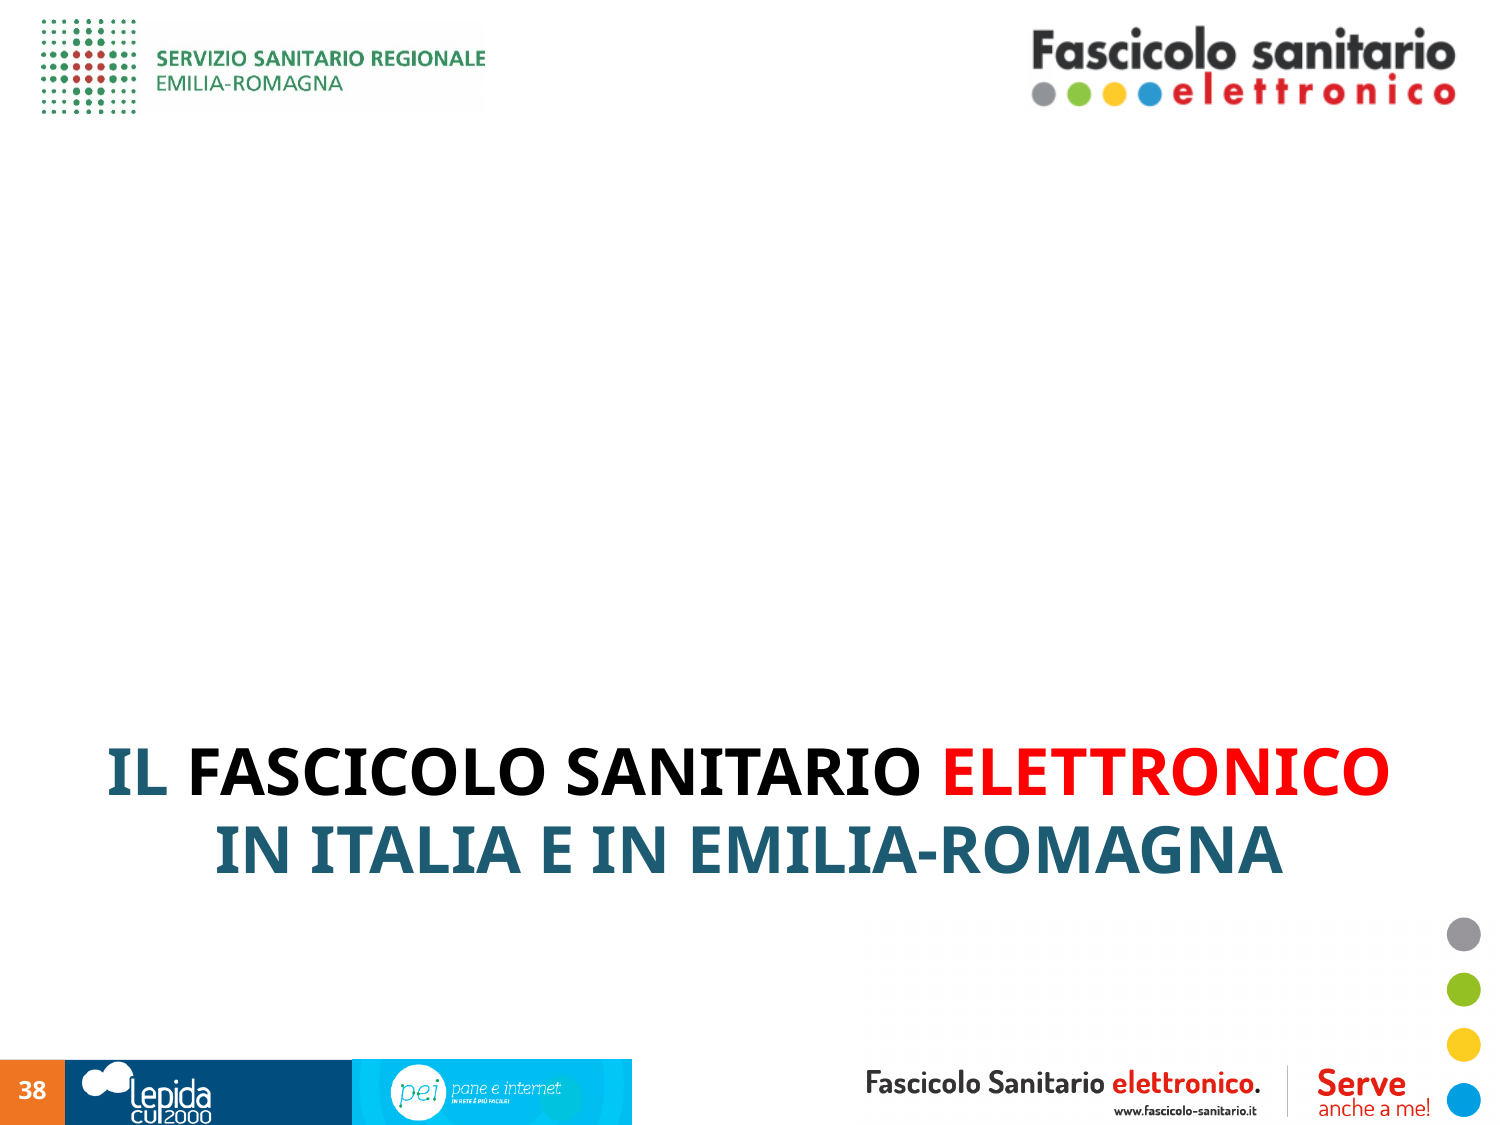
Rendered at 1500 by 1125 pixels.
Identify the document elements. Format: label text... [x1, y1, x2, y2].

picture [856, 908, 1500, 1125]
picture [41, 19, 485, 114]
picture [391, 1065, 446, 1120]
picture [539, 1077, 582, 1120]
picture [1026, 19, 1459, 114]
title il Fascicolo Sanitario Elettronico in italia e in emilia-romagna [76, 722, 1424, 947]
slide_number 38 [0, 1059, 65, 1125]
picture [75, 1059, 217, 1125]
